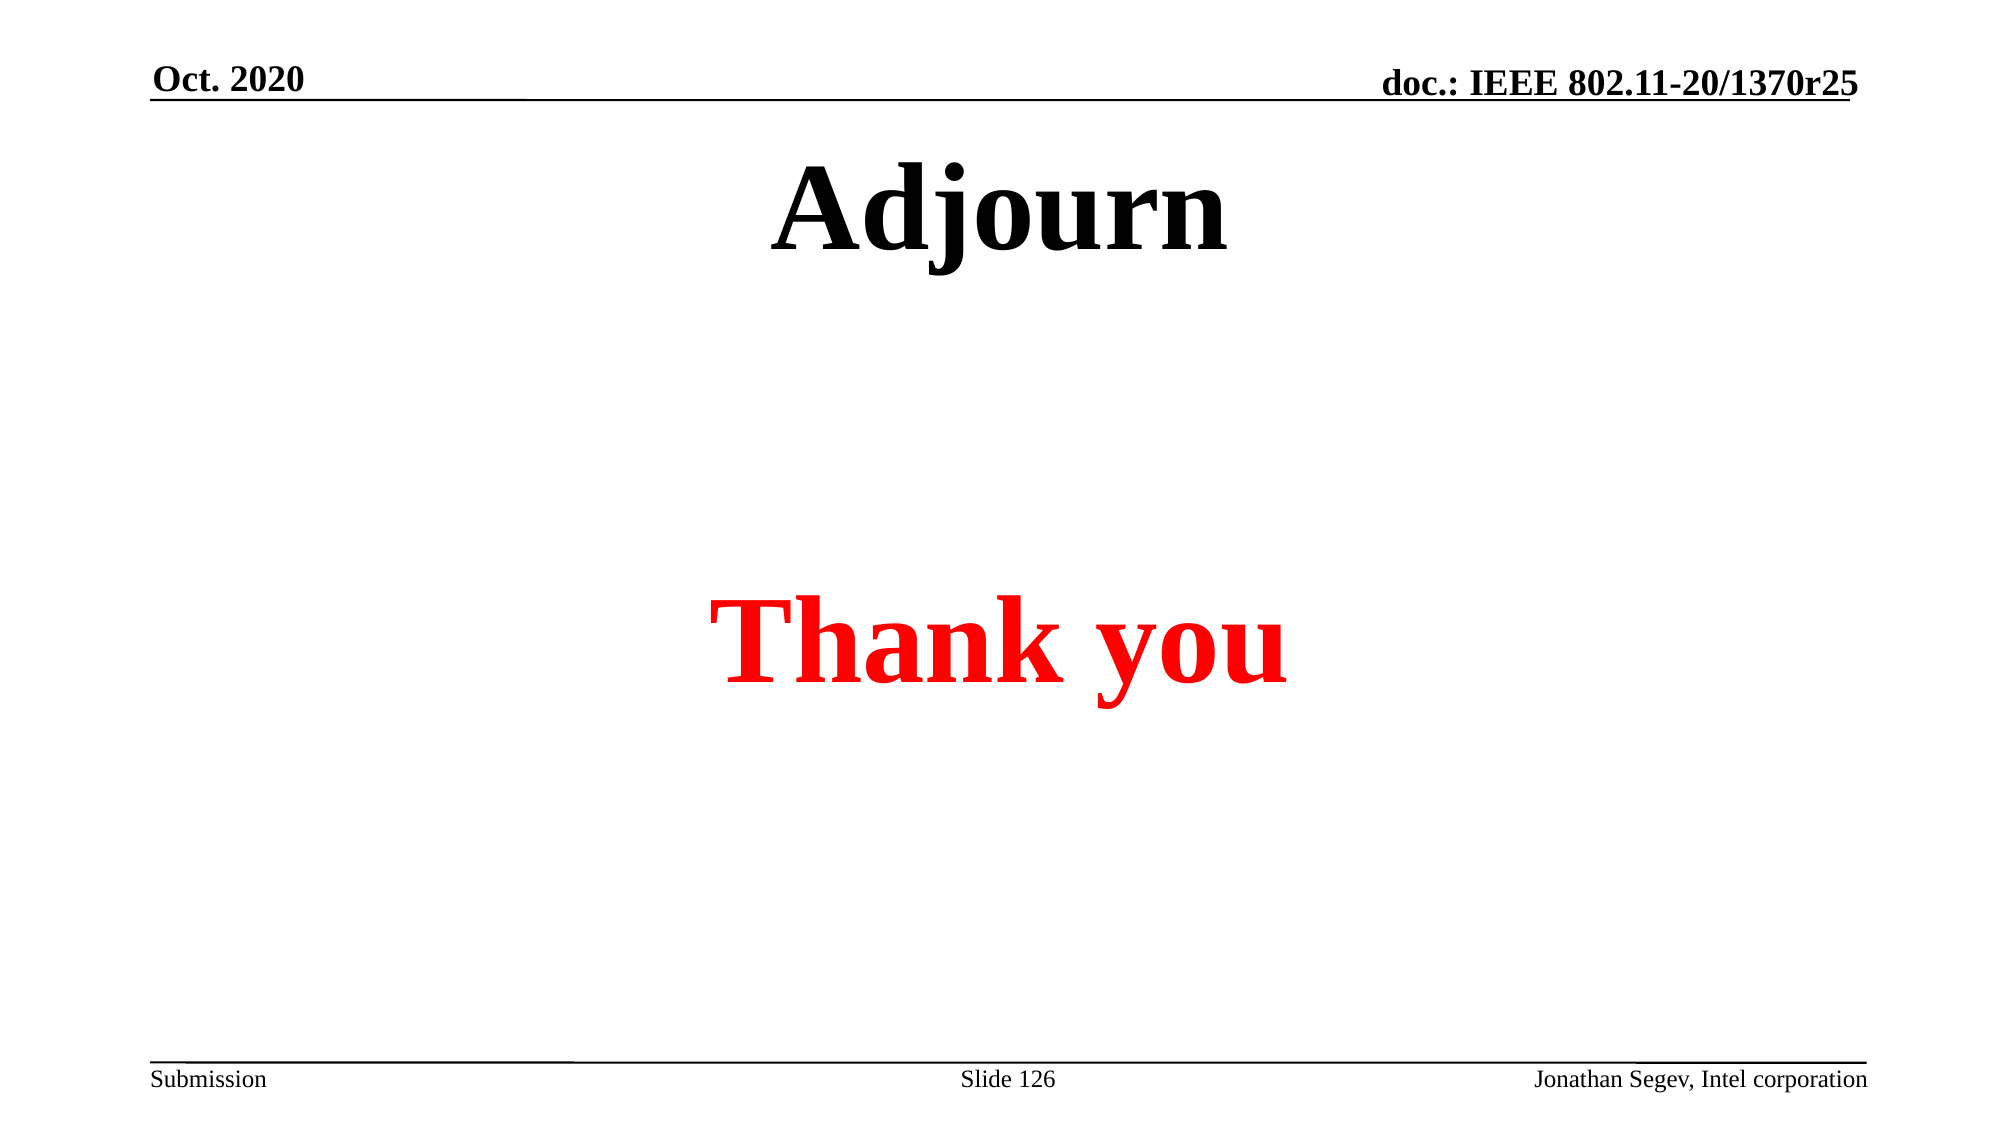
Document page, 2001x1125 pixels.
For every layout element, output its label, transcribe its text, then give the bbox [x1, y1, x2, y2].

list Thank you [149, 324, 1850, 1000]
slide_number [152, 54, 563, 100]
footer Jonathan Segev, Intel corporation [1171, 1061, 1869, 1093]
title Adjourn [149, 112, 1850, 288]
slide_number Slide 126 [950, 1061, 1067, 1123]
